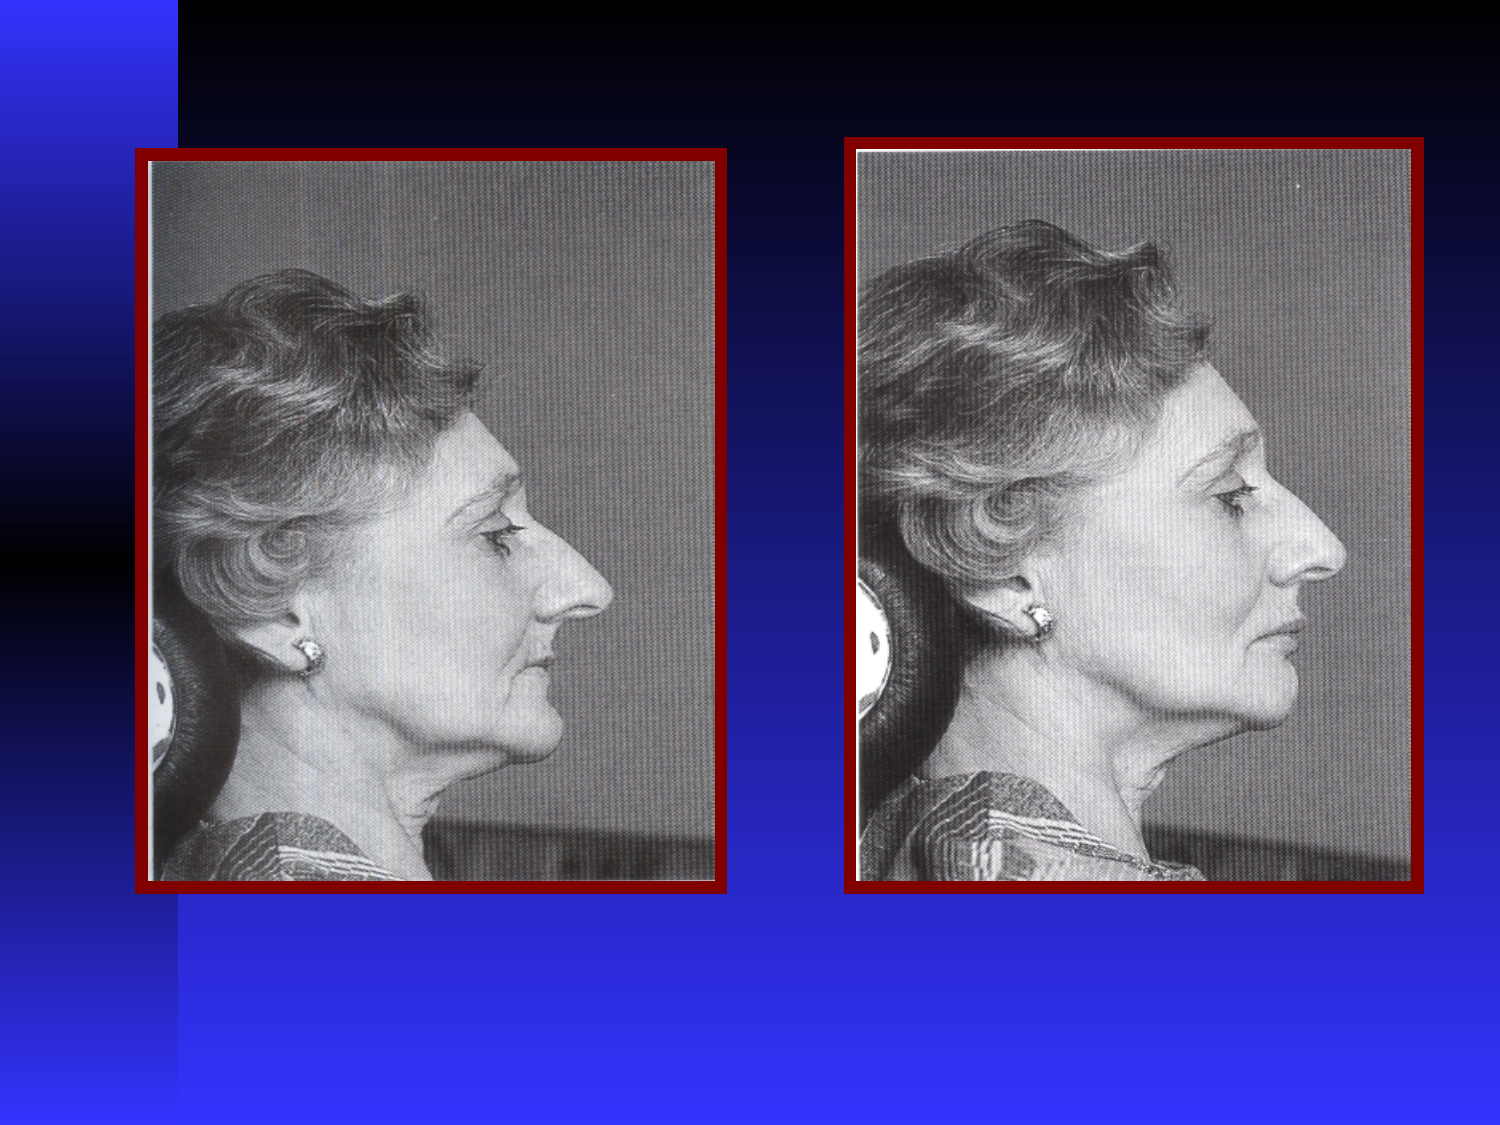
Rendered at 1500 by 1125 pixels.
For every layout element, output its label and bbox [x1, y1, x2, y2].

list [856, 148, 1412, 882]
list [170, 101, 1424, 461]
list [147, 160, 715, 882]
